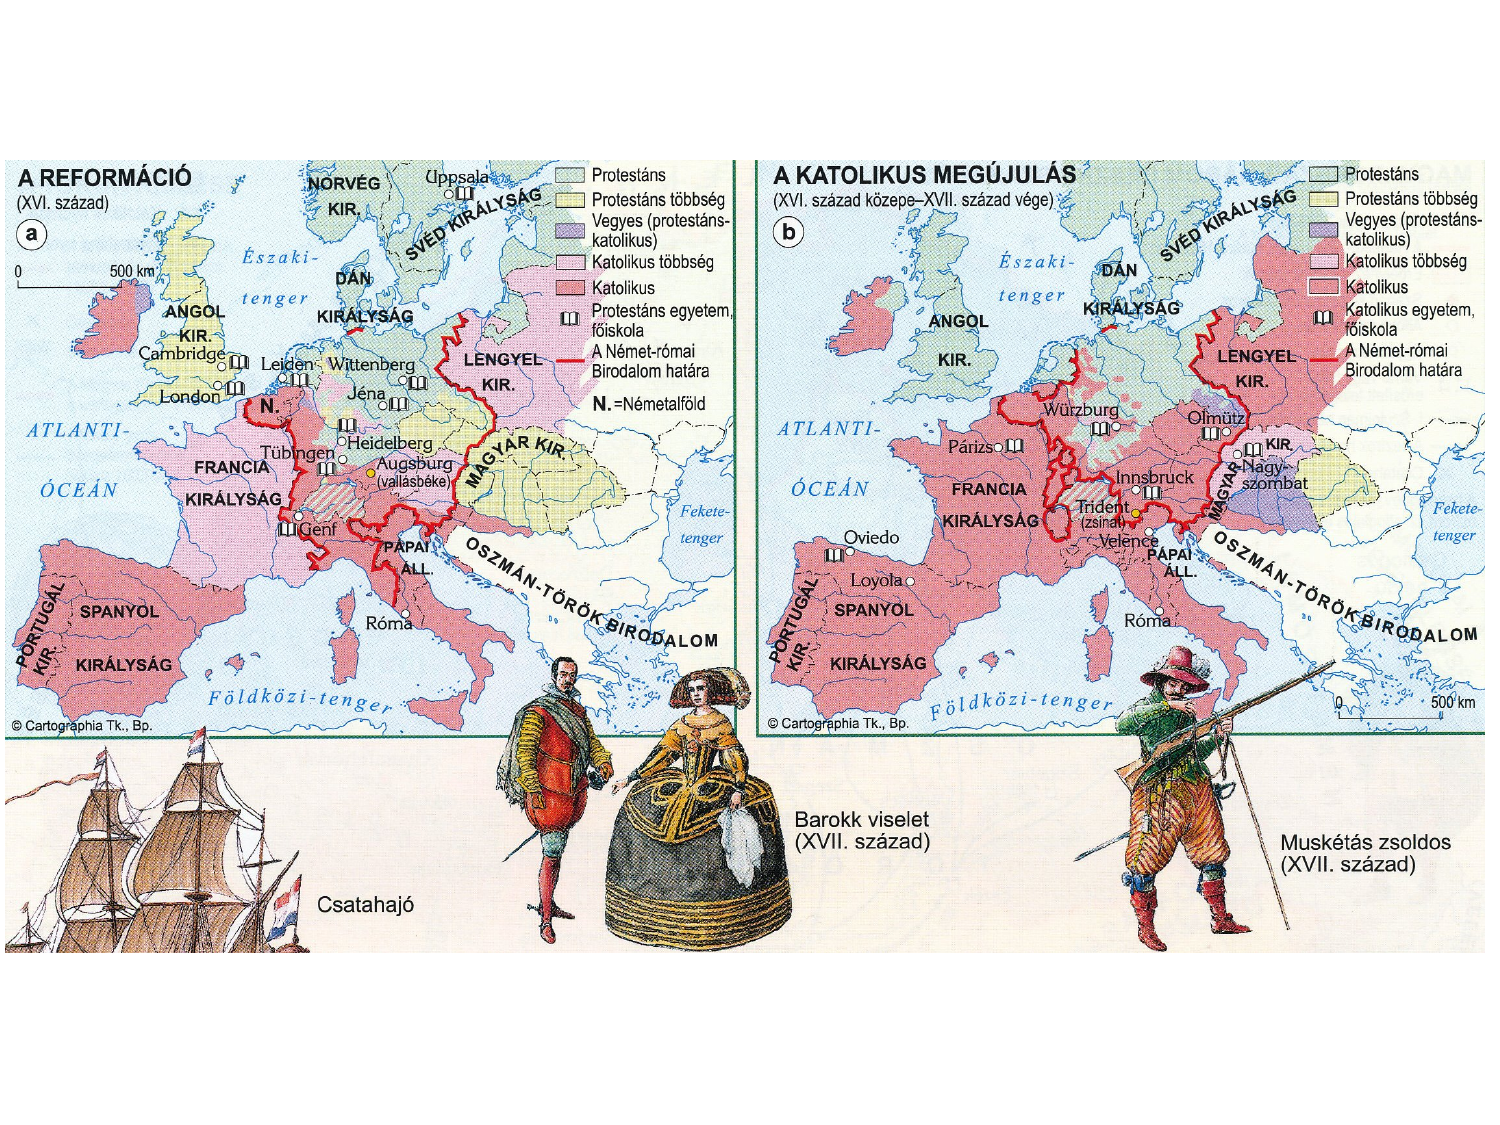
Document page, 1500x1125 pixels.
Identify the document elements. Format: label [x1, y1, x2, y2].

picture [5, 160, 1485, 953]
